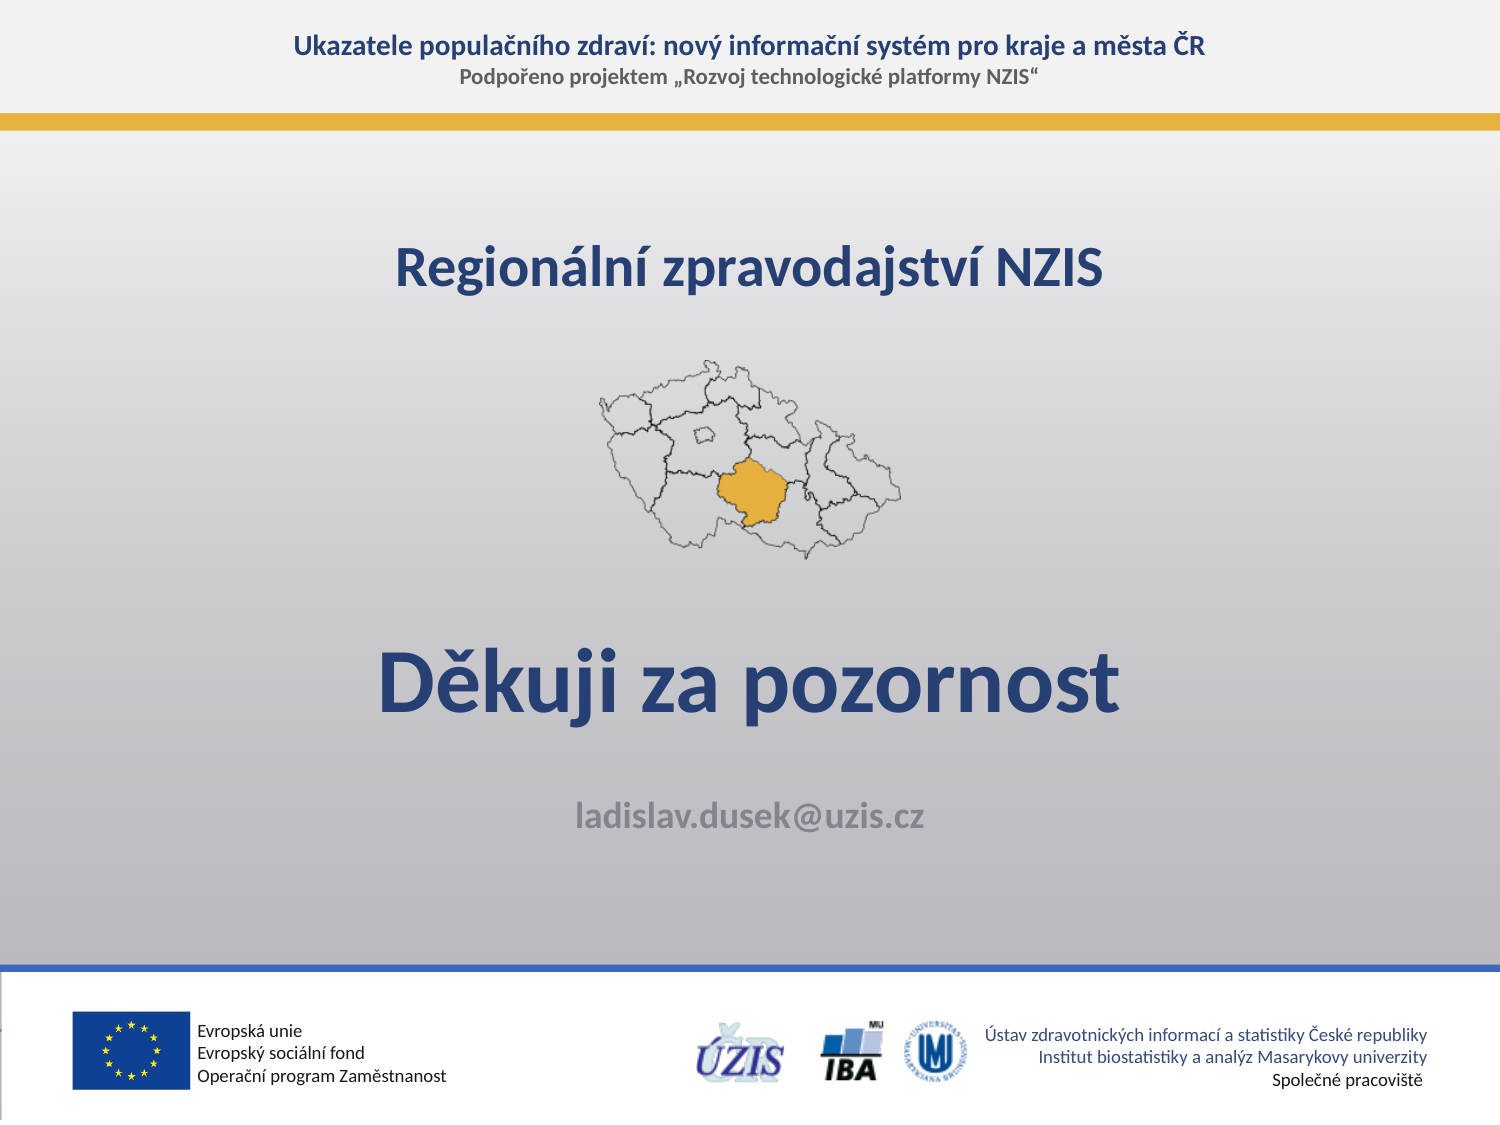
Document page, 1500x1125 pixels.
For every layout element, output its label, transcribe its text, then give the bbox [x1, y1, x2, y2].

subtitle ladislav.dusek@uzis.cz [225, 783, 1275, 898]
picture [70, 1009, 195, 1092]
picture [819, 1018, 969, 1084]
title Děkuji za pozornost [112, 613, 1388, 761]
picture [599, 360, 901, 560]
picture [696, 1019, 786, 1086]
